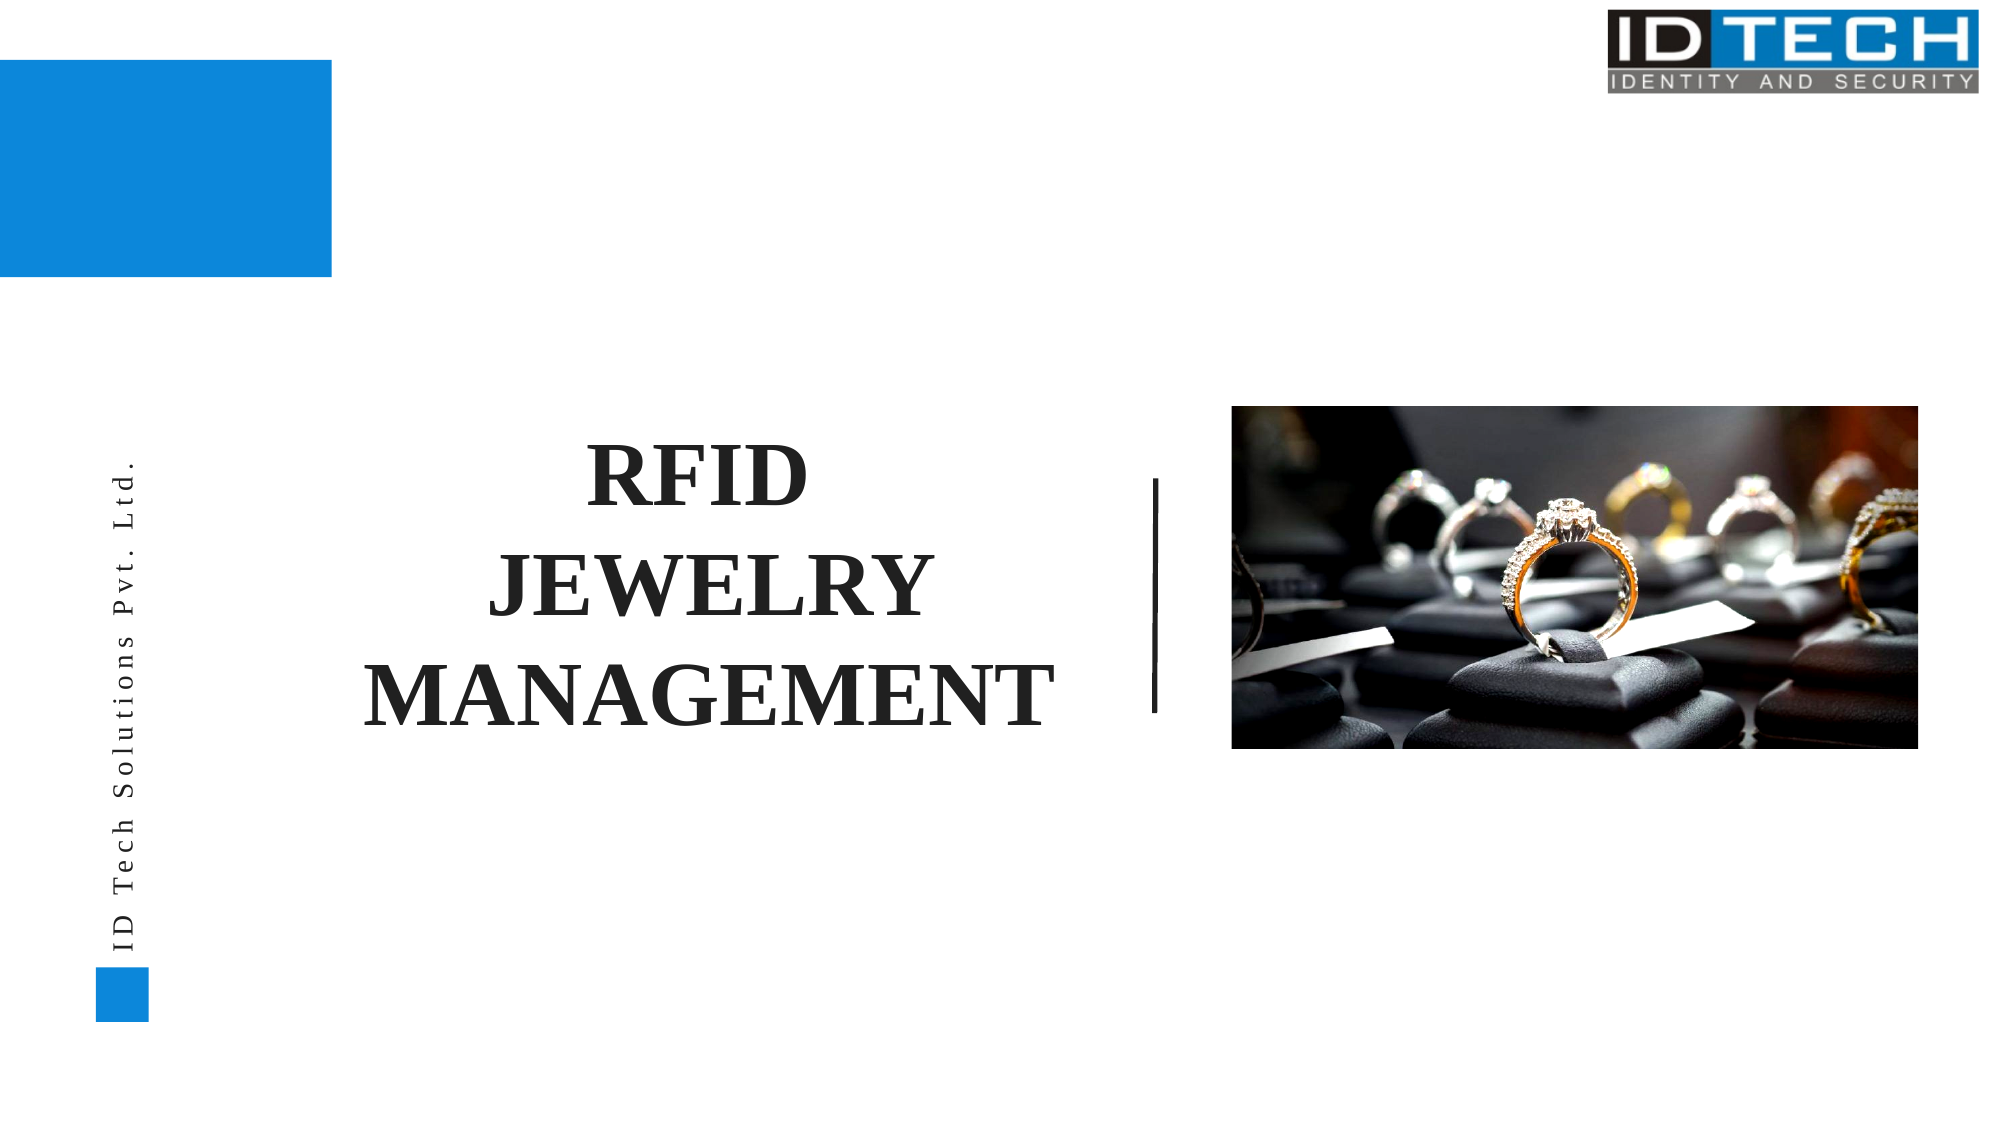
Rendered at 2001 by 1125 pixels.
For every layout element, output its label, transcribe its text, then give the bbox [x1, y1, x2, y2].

picture [1231, 406, 1919, 749]
slide_number [95, 967, 149, 1022]
footer ID Tech Solutions Pvt. Ltd. [95, 131, 156, 968]
text_box RFID JEWELRY MANAGEMENT [265, 406, 1155, 752]
picture [1607, 0, 1984, 95]
